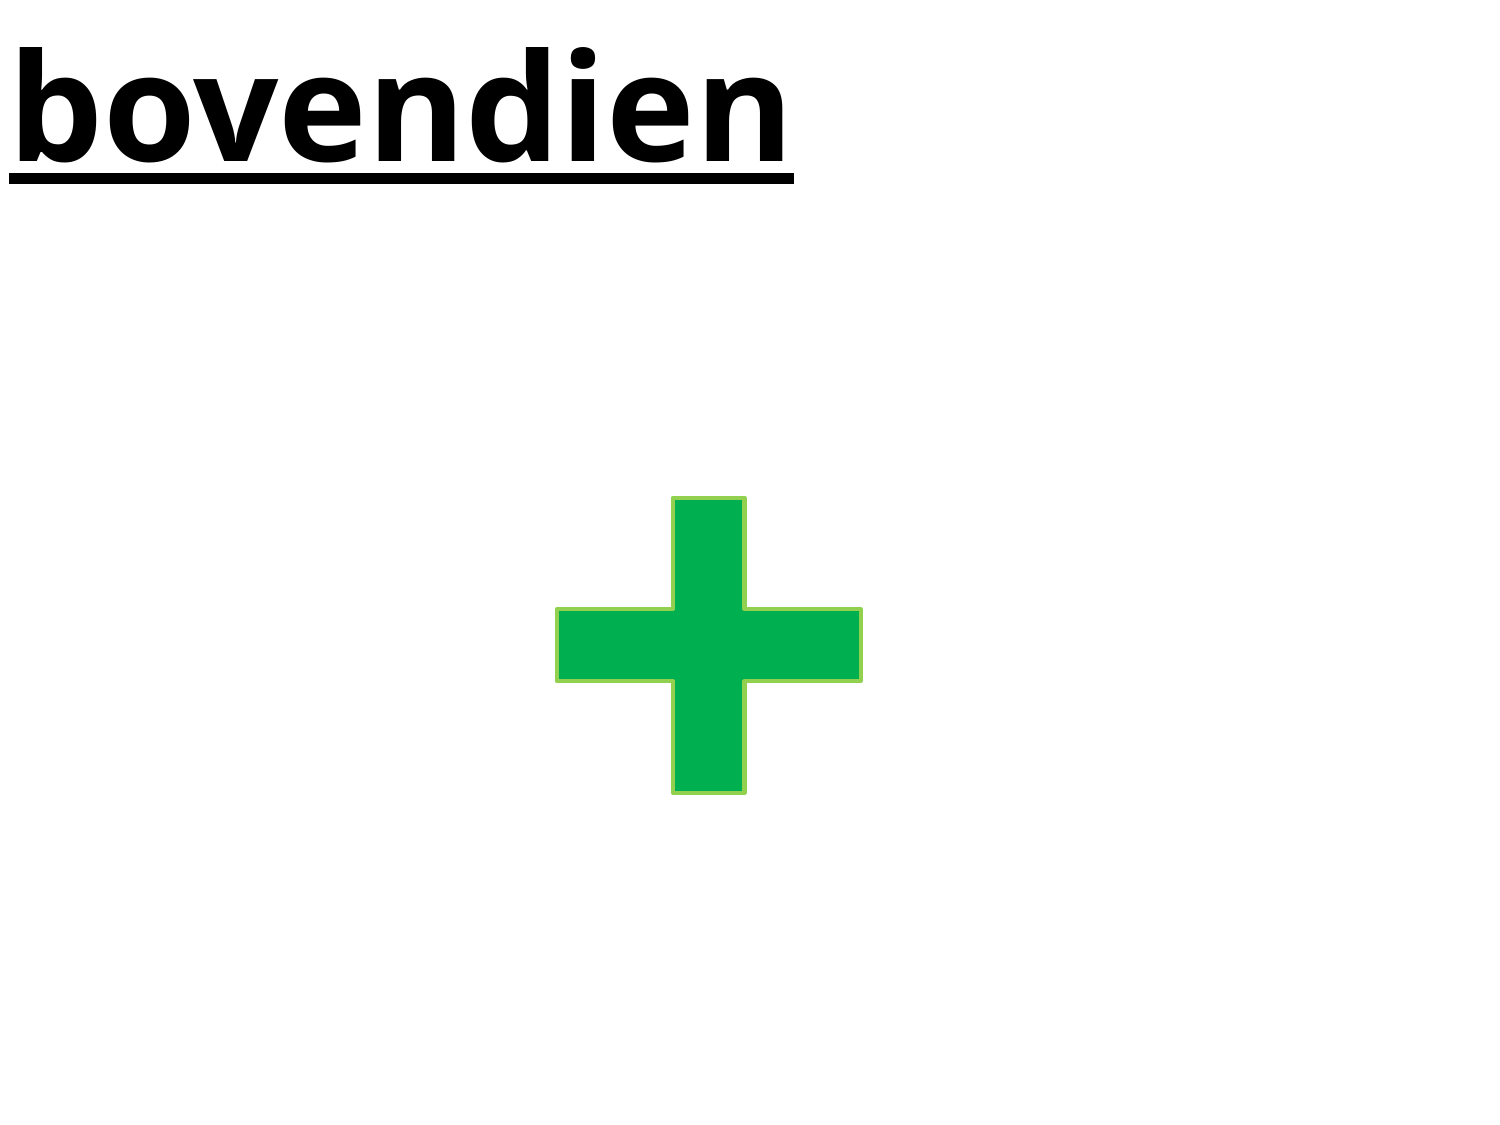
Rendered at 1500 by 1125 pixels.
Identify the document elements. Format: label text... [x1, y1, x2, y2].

text_box bovendien [0, 4, 1500, 199]
text_box [555, 496, 863, 795]
